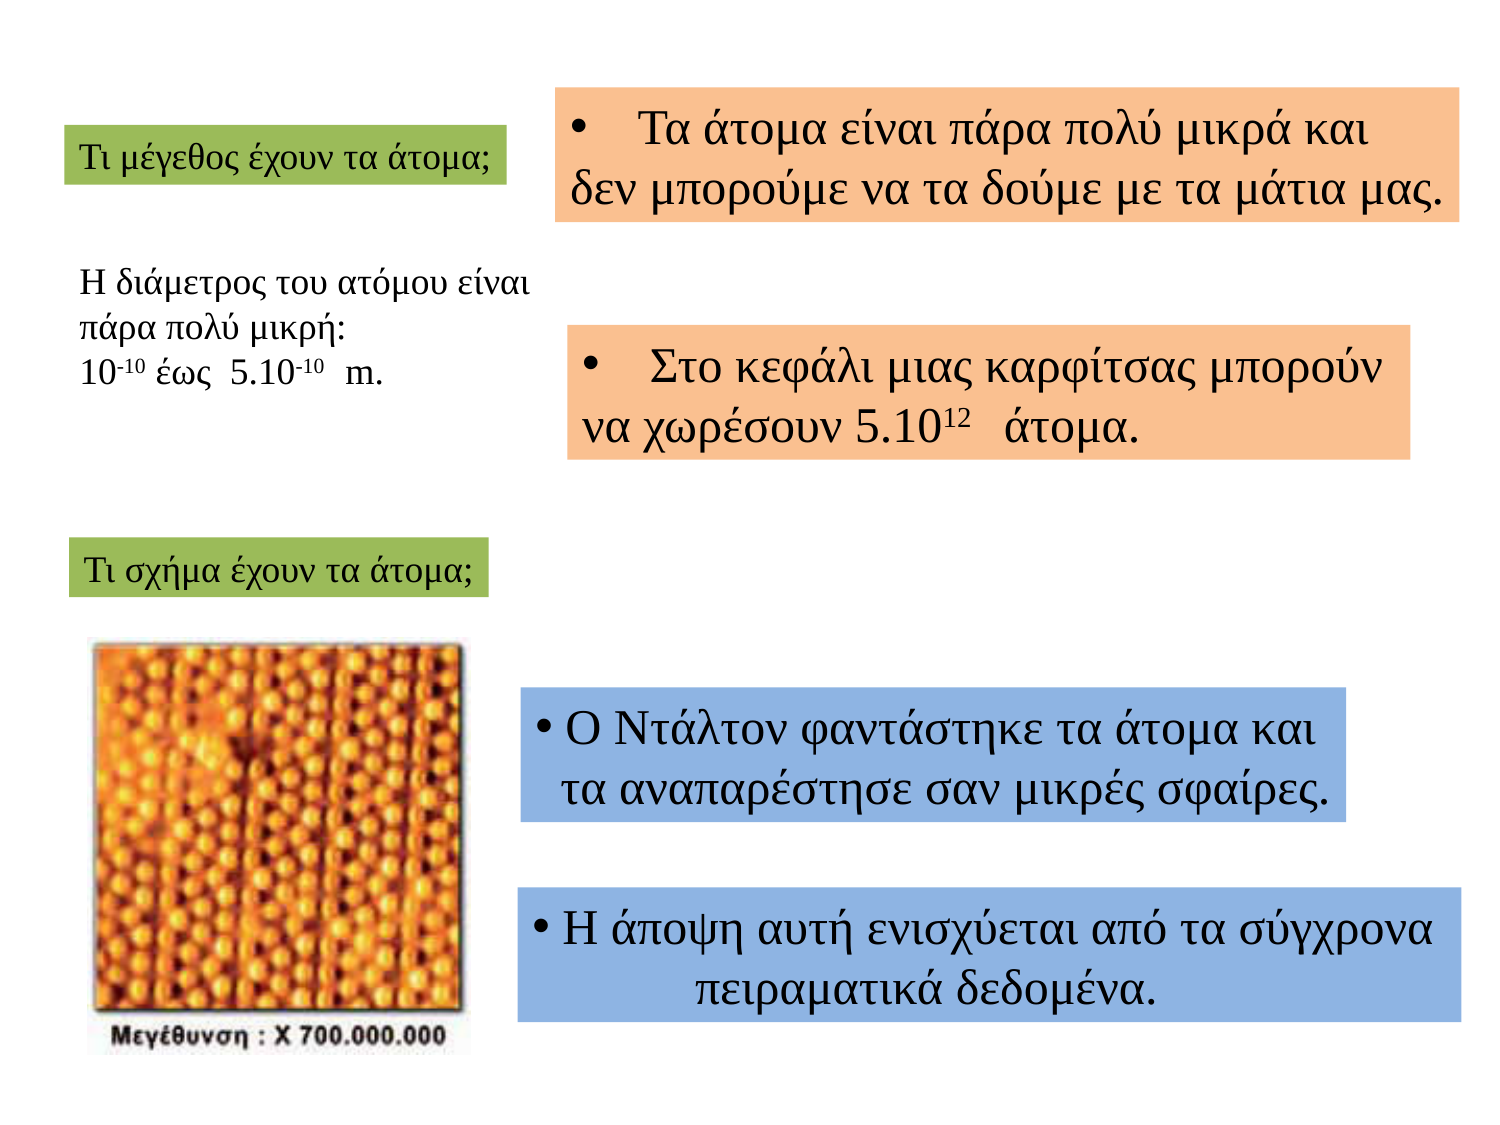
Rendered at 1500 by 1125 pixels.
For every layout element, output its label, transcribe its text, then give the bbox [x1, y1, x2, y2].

text_box Τι σχήμα έχουν τα άτομα; [69, 537, 489, 598]
text_box Ο Ντάλτον φαντάστηκε τα άτομα και τα αναπαρέστησε σαν μικρές σφαίρες. [520, 687, 1347, 823]
text_box Η άποψη αυτή ενισχύεται από τα σύγχρονα πειραματικά δεδομένα. [517, 887, 1462, 1023]
text_box Η διάμετρος του ατόμου είναι πάρα πολύ μικρή: 10-10 έως 5.10-10 m. [64, 249, 546, 445]
text_box Τα άτομα είναι πάρα πολύ μικρά και δεν μπορούμε να τα δούμε με τα μάτια μας. [555, 87, 1460, 223]
text_box Στο κεφάλι μιας καρφίτσας μπορούν να χωρέσουν 5.1012 άτομα. [567, 324, 1411, 460]
picture [87, 637, 472, 1055]
text_box Τι μέγεθος έχουν τα άτομα; [64, 124, 507, 185]
